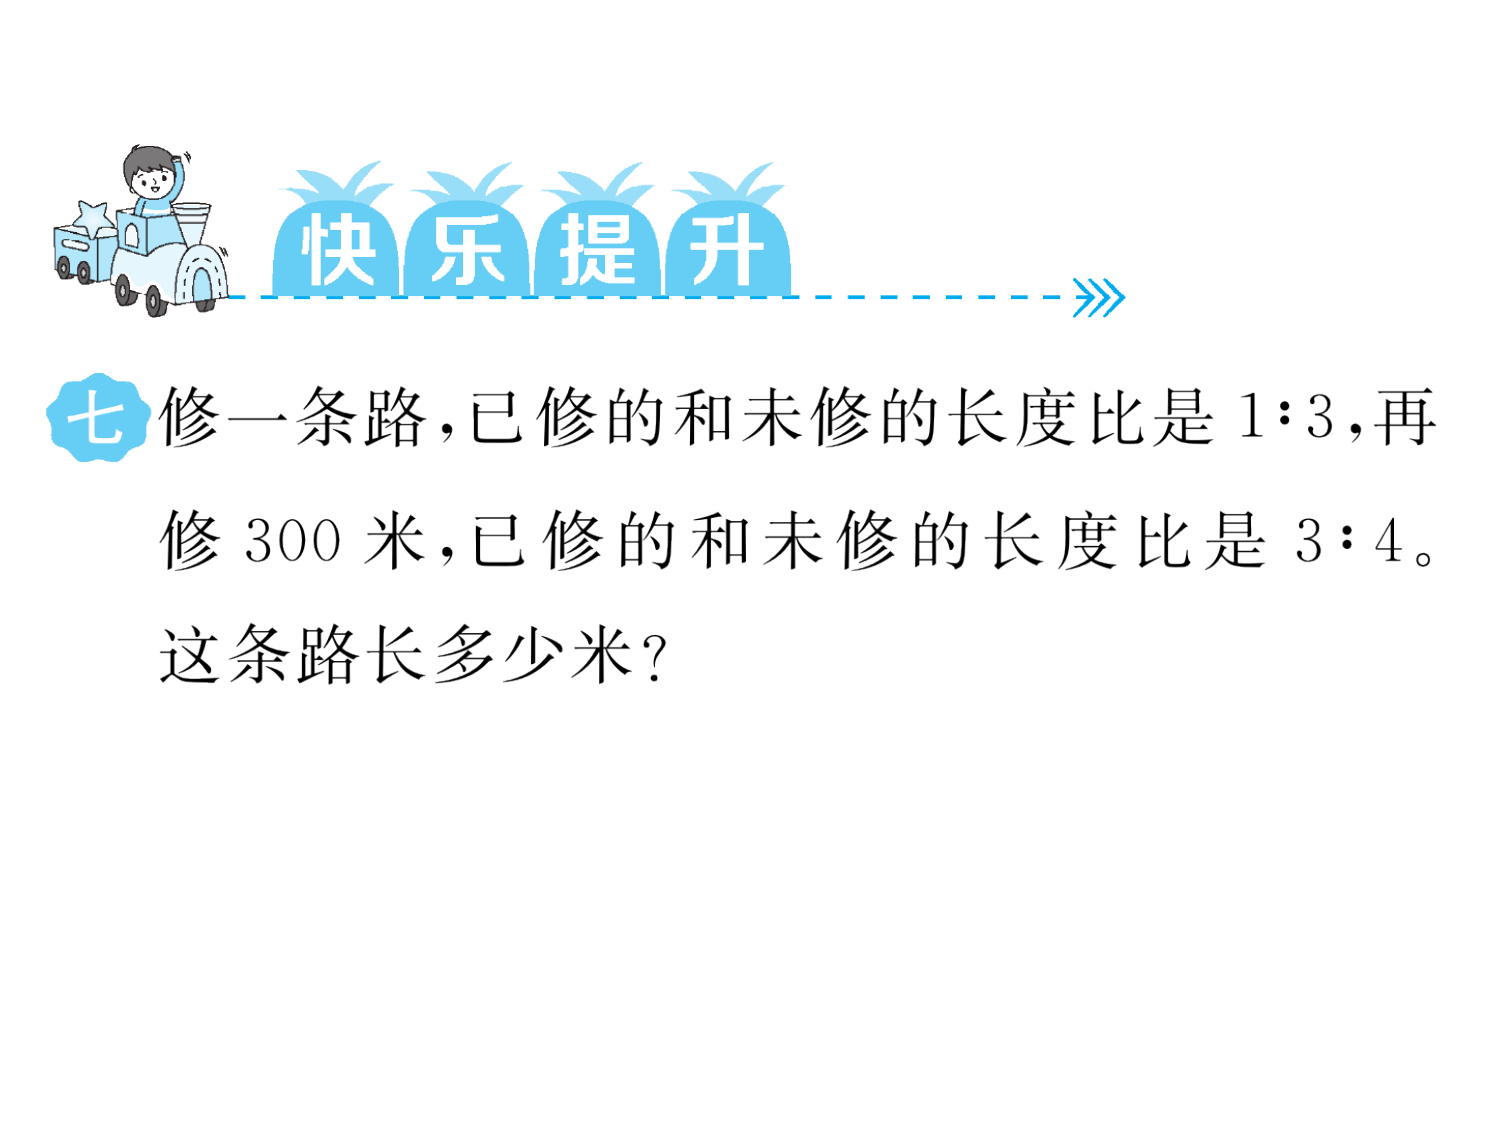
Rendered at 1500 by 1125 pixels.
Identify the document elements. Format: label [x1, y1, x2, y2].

text_box [41, 117, 1500, 1008]
